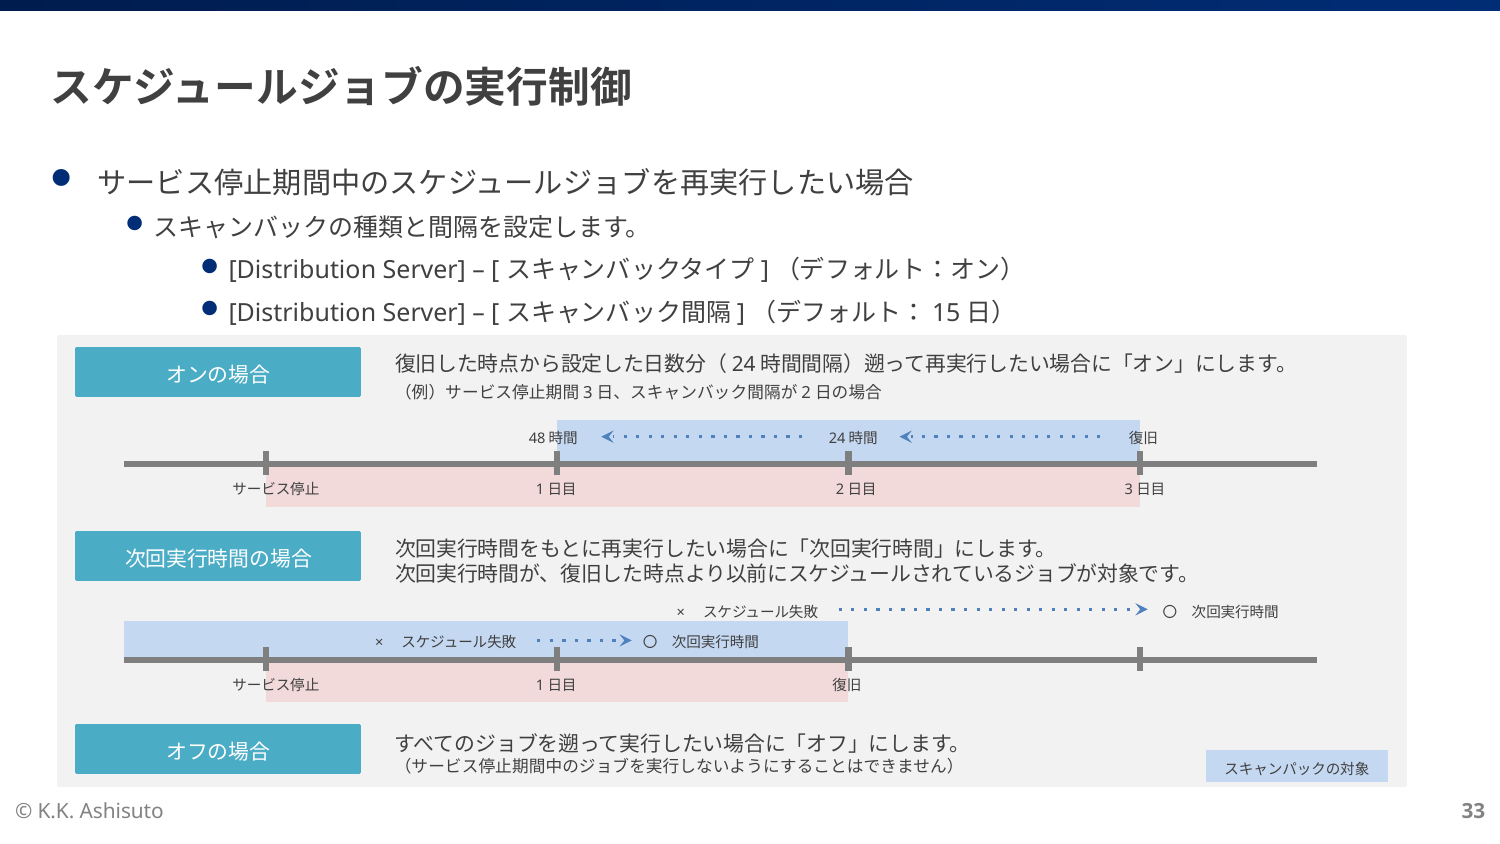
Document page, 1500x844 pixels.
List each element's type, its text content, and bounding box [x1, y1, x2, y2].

title スケジュールジョブの実行制御 [35, 33, 1465, 139]
text_box 次回実行時間をもとに再実行したい場合に「次回実行時間」にします。 次回実行時間が、復旧した時点より以前にスケジュールされているジョブが対象です。 [379, 524, 1377, 572]
text_box 復旧した時点から設定した日数分（24時間間隔）遡って再実行したい場合に「オン」にします。 （例）サービス停止期間3日、スキャンバック間隔が2日の場合 [379, 339, 1412, 414]
text_box [59, 336, 1406, 786]
list サービス停止期間中のスケジュールジョブを再実行したい場合 スキャンバックの種類と間隔を設定します。 [Distribution Server] – [スキャンバックタイプ]（デフォルト：オン） [Distribution Server] – [スキャンバック間隔]（デフォルト：15日） [35, 150, 1465, 777]
footer © K.K. Ashisuto [0, 790, 402, 836]
text_box すべてのジョブを遡って実行したい場合に「オフ」にします。 （サービス停止期間中のジョブを実行しないようにすることはできません） [379, 719, 1353, 767]
text_box オンの場合 [76, 348, 360, 396]
slide_number 33 [1409, 790, 1500, 836]
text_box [123, 416, 1318, 517]
text_box スキャンパックの対象 [1206, 750, 1388, 783]
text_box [123, 620, 1318, 713]
text_box 〇 次回実行時間 [1147, 591, 1388, 628]
text_box 次回実行時間の場合 [76, 532, 360, 580]
text_box × スケジュール失敗 [661, 591, 902, 619]
text_box オフの場合 [76, 725, 360, 773]
